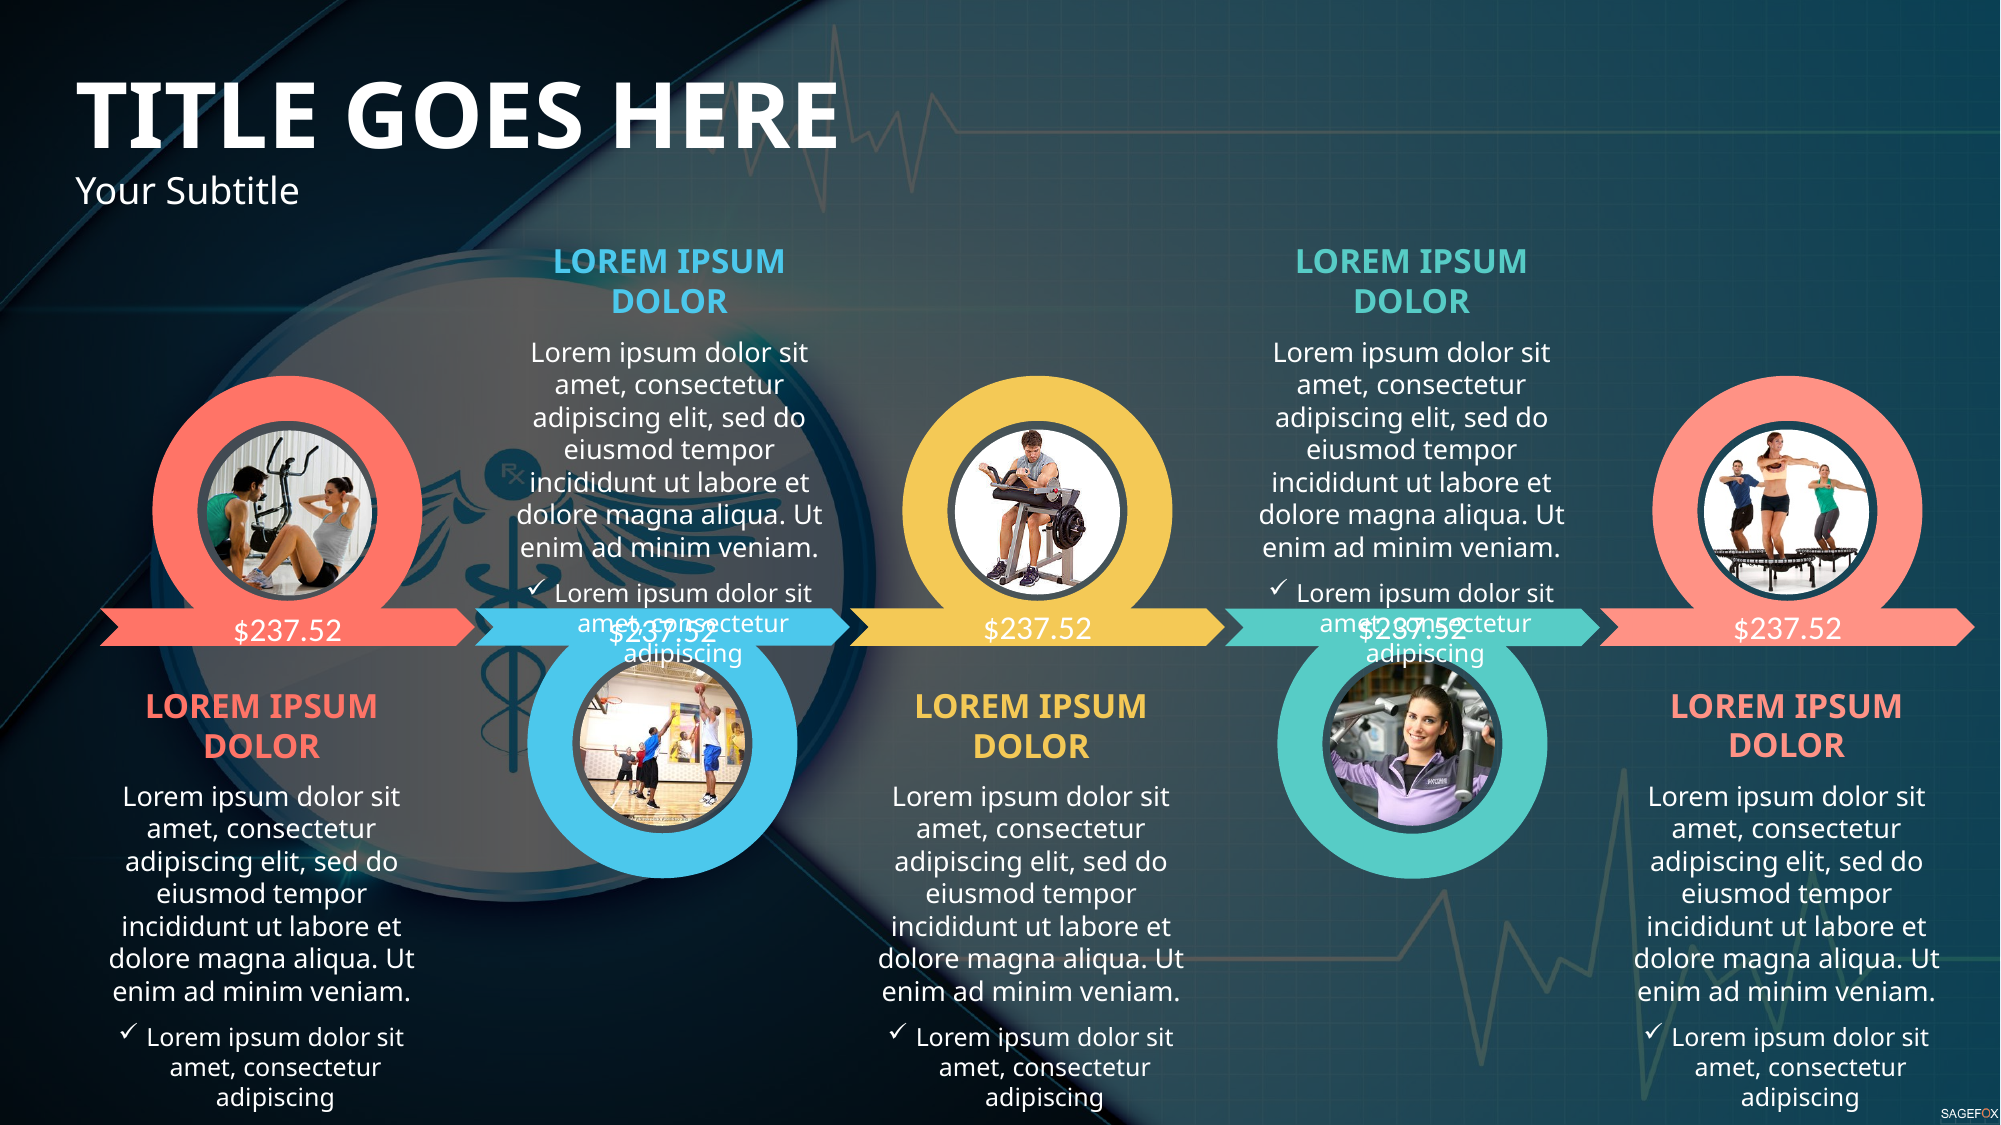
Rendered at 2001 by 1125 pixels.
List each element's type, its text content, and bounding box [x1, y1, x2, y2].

text_box $237.52 [949, 599, 1126, 654]
text_box $237.52 [1699, 599, 1876, 654]
text_box [526, 675, 799, 880]
text_box LOREM IPSUM DOLOR Lorem ipsum dolor sit amet, consectetur adipiscing elit, sed do eiusmod tempor incididunt ut labore et dolore magna aliqua. Ut enim ad minim veniam. Lorem ipsum dolor sit amet, consectetur adipiscing [75, 677, 449, 1119]
text_box $237.52 [574, 601, 751, 657]
text_box TITLE GOES HERE Your Subtitle [60, 49, 1036, 220]
text_box [1328, 675, 1496, 827]
text_box LOREM IPSUM DOLOR Lorem ipsum dolor sit amet, consectetur adipiscing elit, sed do eiusmod tempor incididunt ut labore et dolore magna aliqua. Ut enim ad minim veniam. Lorem ipsum dolor sit amet, consectetur adipiscing [1224, 233, 1599, 675]
text_box LOREM IPSUM DOLOR Lorem ipsum dolor sit amet, consectetur adipiscing elit, sed do eiusmod tempor incididunt ut labore et dolore magna aliqua. Ut enim ad minim veniam. Lorem ipsum dolor sit amet, consectetur adipiscing [482, 233, 856, 675]
text_box $237.52 [1324, 599, 1501, 654]
text_box [1703, 428, 1871, 596]
text_box [953, 428, 1121, 596]
text_box [472, 637, 482, 647]
text_box [1276, 675, 1549, 880]
text_box [472, 607, 482, 617]
picture [0, 0, 2001, 1125]
text_box LOREM IPSUM DOLOR Lorem ipsum dolor sit amet, consectetur adipiscing elit, sed do eiusmod tempor incididunt ut labore et dolore magna aliqua. Ut enim ad minim veniam. Lorem ipsum dolor sit amet, consectetur adipiscing [1599, 677, 1974, 1119]
text_box LOREM IPSUM DOLOR Lorem ipsum dolor sit amet, consectetur adipiscing elit, sed do eiusmod tempor incididunt ut labore et dolore magna aliqua. Ut enim ad minim veniam. Lorem ipsum dolor sit amet, consectetur adipiscing [844, 677, 1218, 1119]
text_box [578, 675, 746, 827]
text_box [856, 374, 1224, 647]
text_box [1599, 374, 1977, 647]
text_box $237.52 [199, 600, 376, 655]
text_box [205, 429, 373, 597]
text_box [97, 374, 477, 647]
